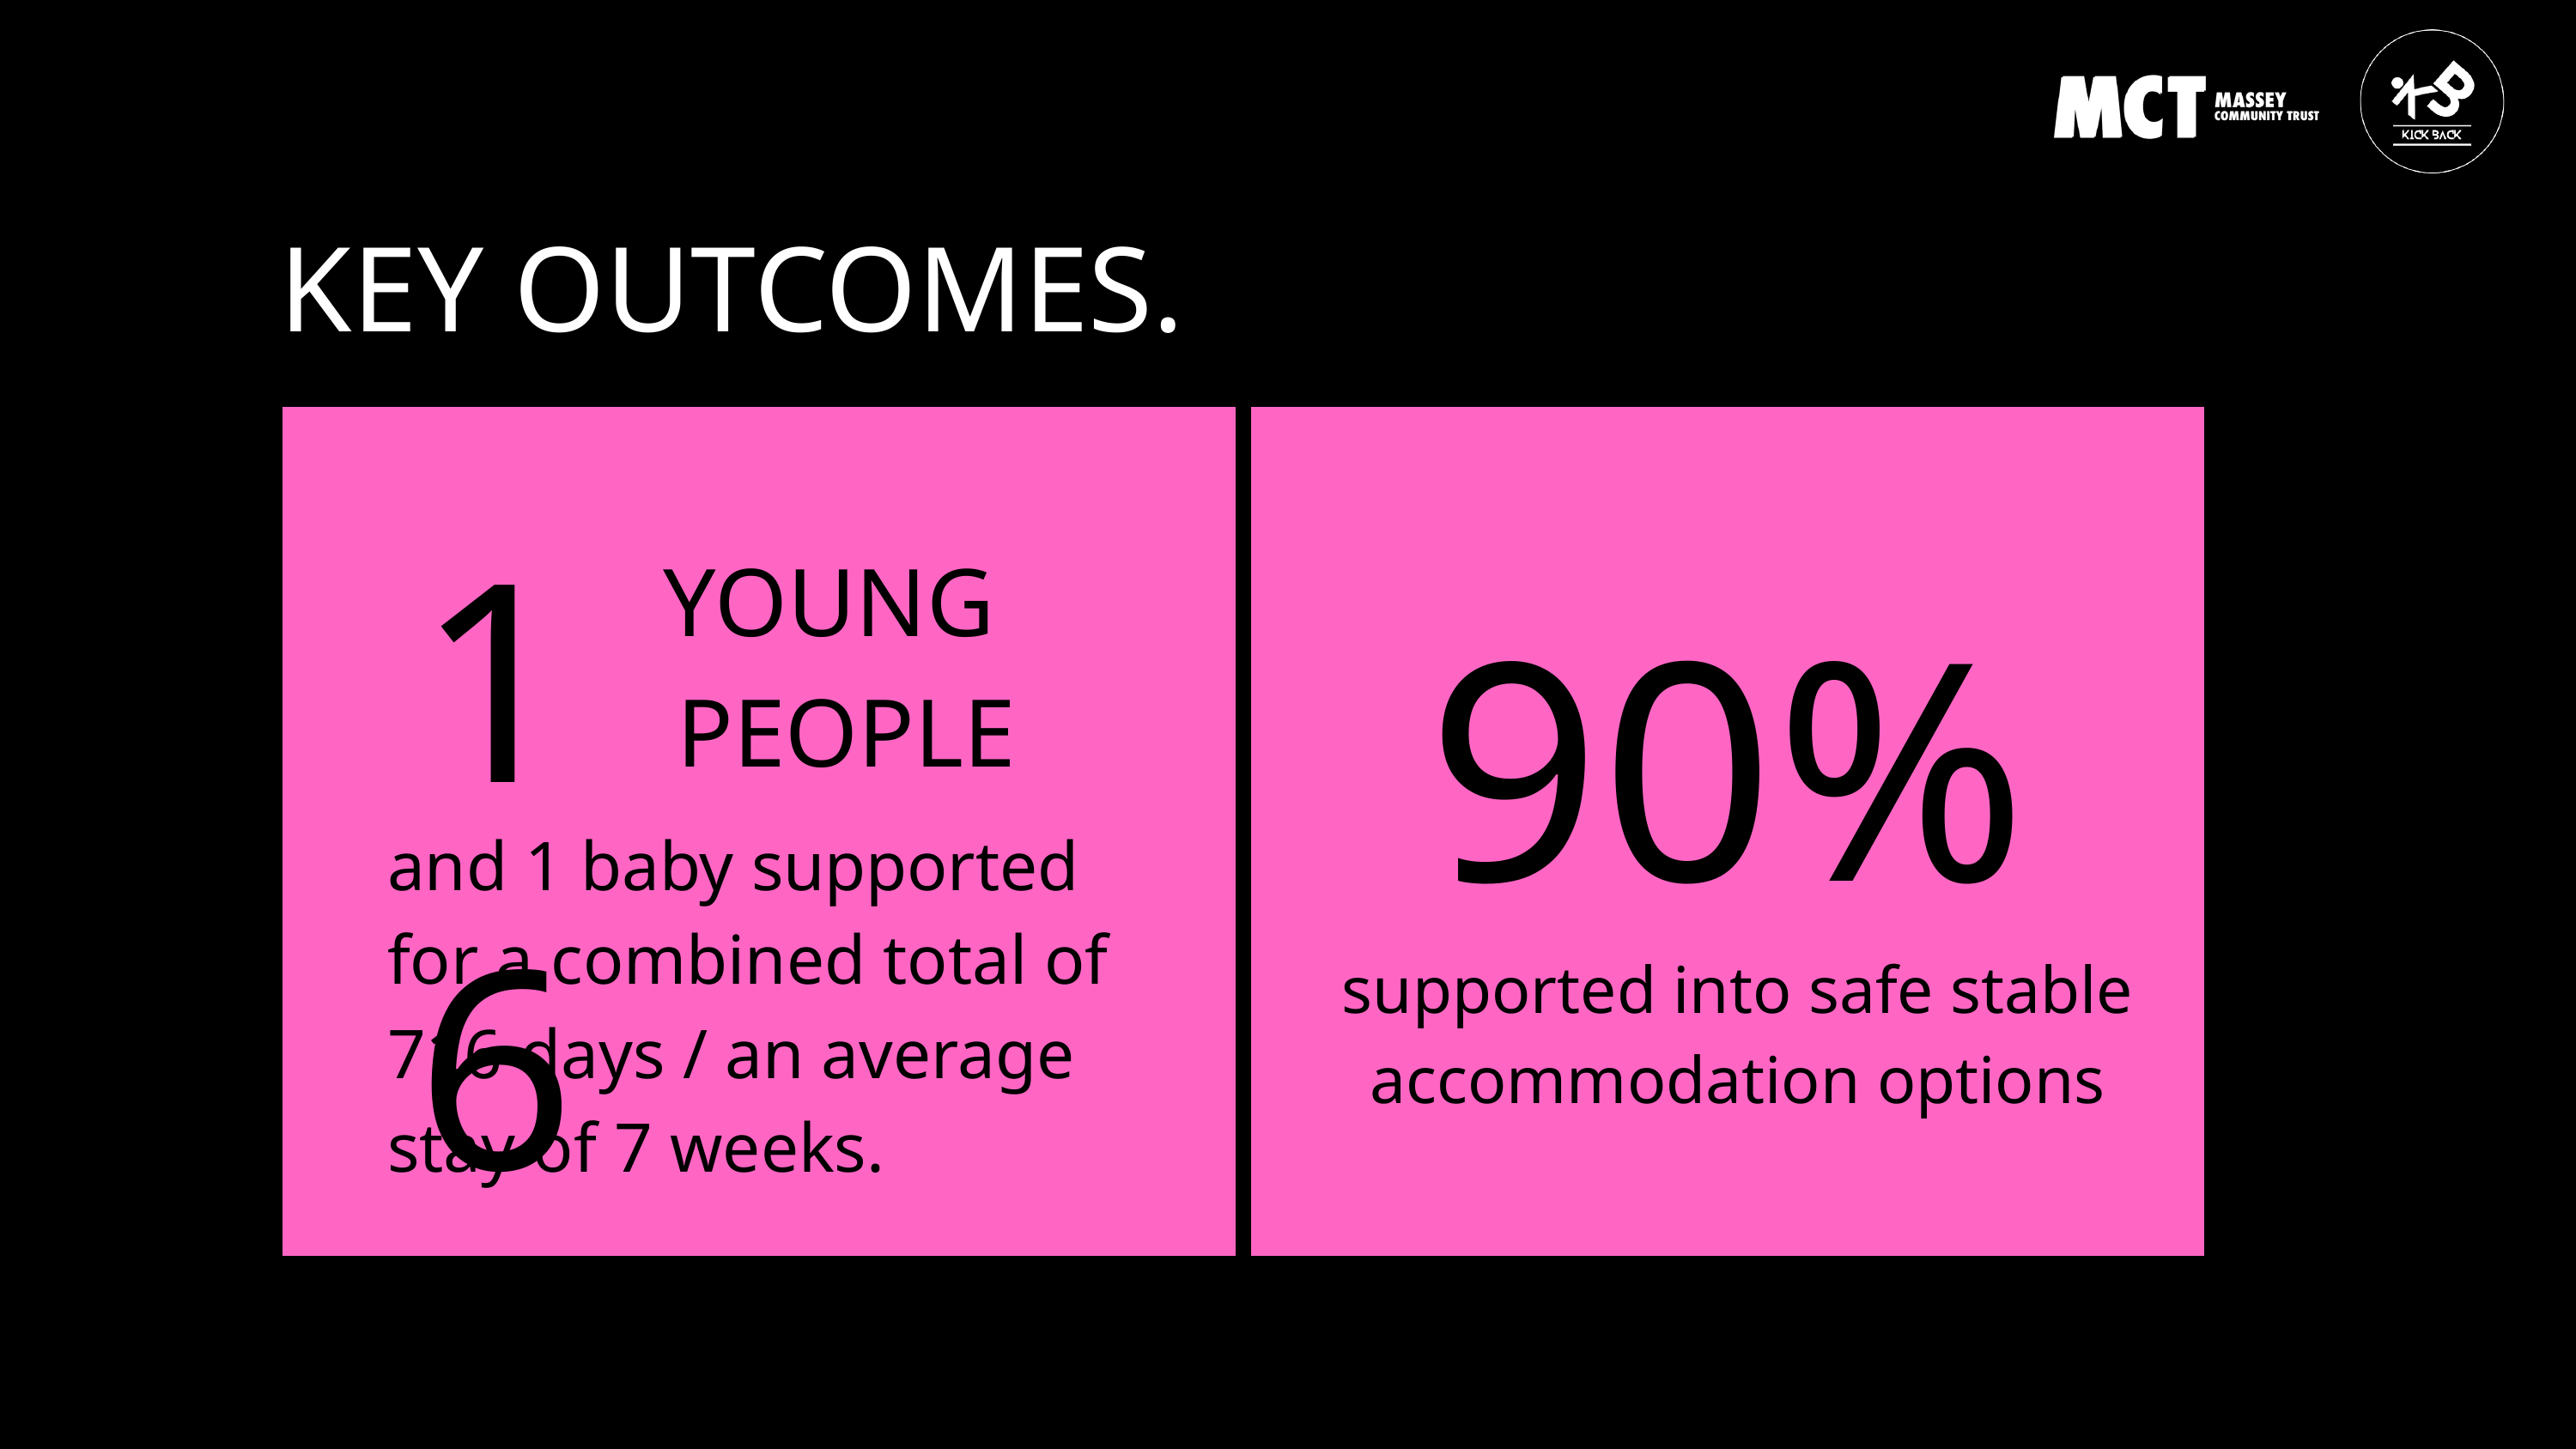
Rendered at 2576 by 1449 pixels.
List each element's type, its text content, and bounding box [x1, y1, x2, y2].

text_box KEY OUTCOMES. [279, 191, 1249, 355]
text_box [2338, 19, 2524, 197]
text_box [279, 403, 1239, 1259]
text_box [2029, 48, 2339, 167]
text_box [1248, 403, 2208, 1259]
